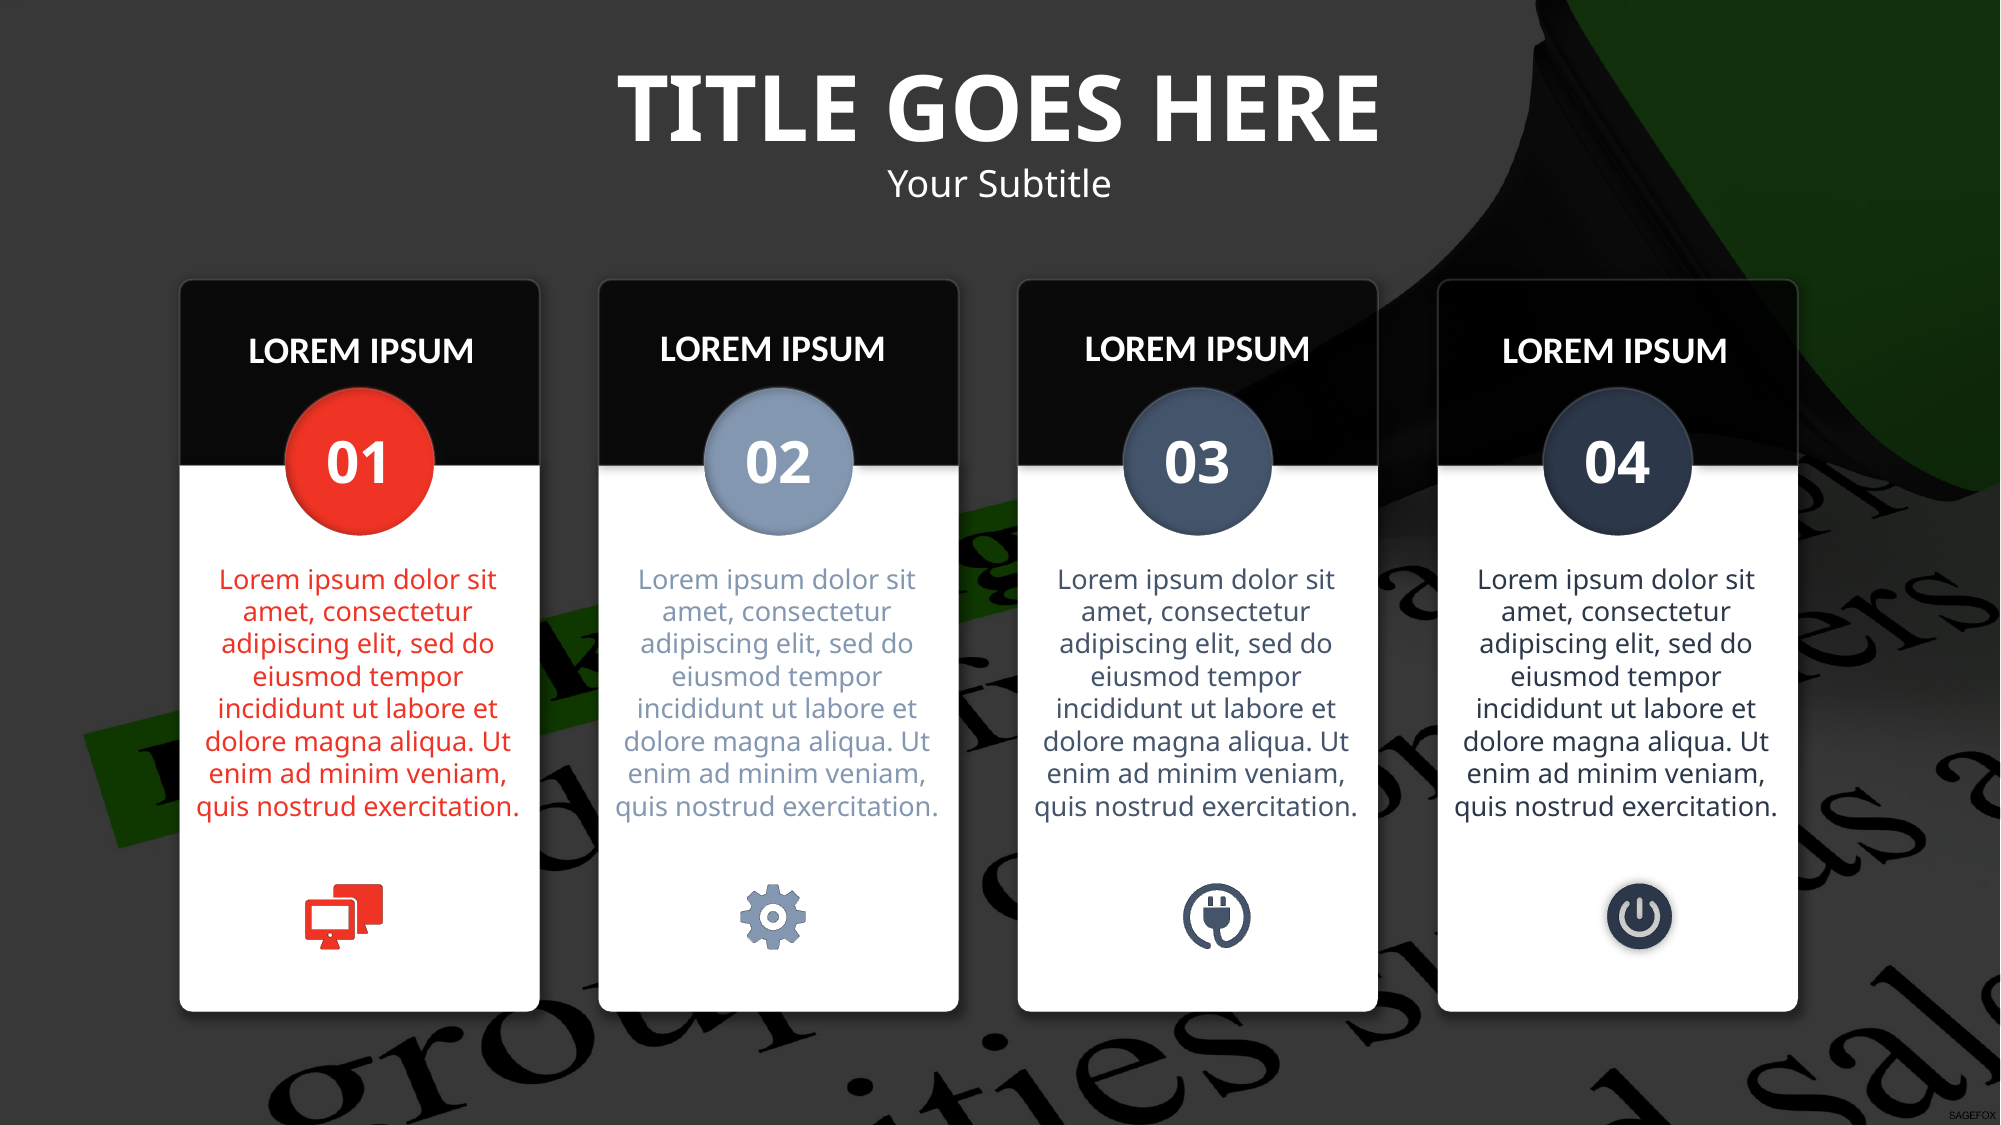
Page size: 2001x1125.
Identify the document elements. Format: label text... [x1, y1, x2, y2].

text_box [1016, 467, 1379, 1013]
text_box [1183, 883, 1251, 949]
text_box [179, 279, 542, 466]
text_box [740, 884, 806, 949]
text_box Lorem ipsum dolor sit amet, consectetur adipiscing elit, sed do eiusmod tempor incididunt ut labore et dolore magna aliqua. Ut enim ad minim veniam, quis nostrud exercitation. [1436, 554, 1796, 830]
text_box 02 [714, 466, 849, 528]
text_box [178, 464, 541, 1013]
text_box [1435, 279, 1798, 466]
text_box Lorem ipsum dolor sit amet, consectetur adipiscing elit, sed do eiusmod tempor incididunt ut labore et dolore magna aliqua. Ut enim ad minim veniam, quis nostrud exercitation. [1016, 554, 1376, 830]
text_box [597, 466, 960, 1013]
text_box 04 [1553, 466, 1689, 528]
picture [0, 0, 2001, 1125]
text_box TITLE GOES HERE Your Subtitle [548, 42, 1452, 212]
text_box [593, 279, 959, 466]
text_box [1436, 467, 1799, 1013]
text_box Lorem ipsum dolor sit amet, consectetur adipiscing elit, sed do eiusmod tempor incididunt ut labore et dolore magna aliqua. Ut enim ad minim veniam, quis nostrud exercitation. [597, 554, 957, 830]
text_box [305, 884, 383, 949]
text_box 01 [295, 466, 430, 528]
text_box Lorem ipsum dolor sit amet, consectetur adipiscing elit, sed do eiusmod tempor incididunt ut labore et dolore magna aliqua. Ut enim ad minim veniam, quis nostrud exercitation. [178, 554, 538, 830]
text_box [1017, 279, 1378, 466]
text_box 03 [1133, 466, 1269, 528]
text_box [1607, 883, 1672, 950]
